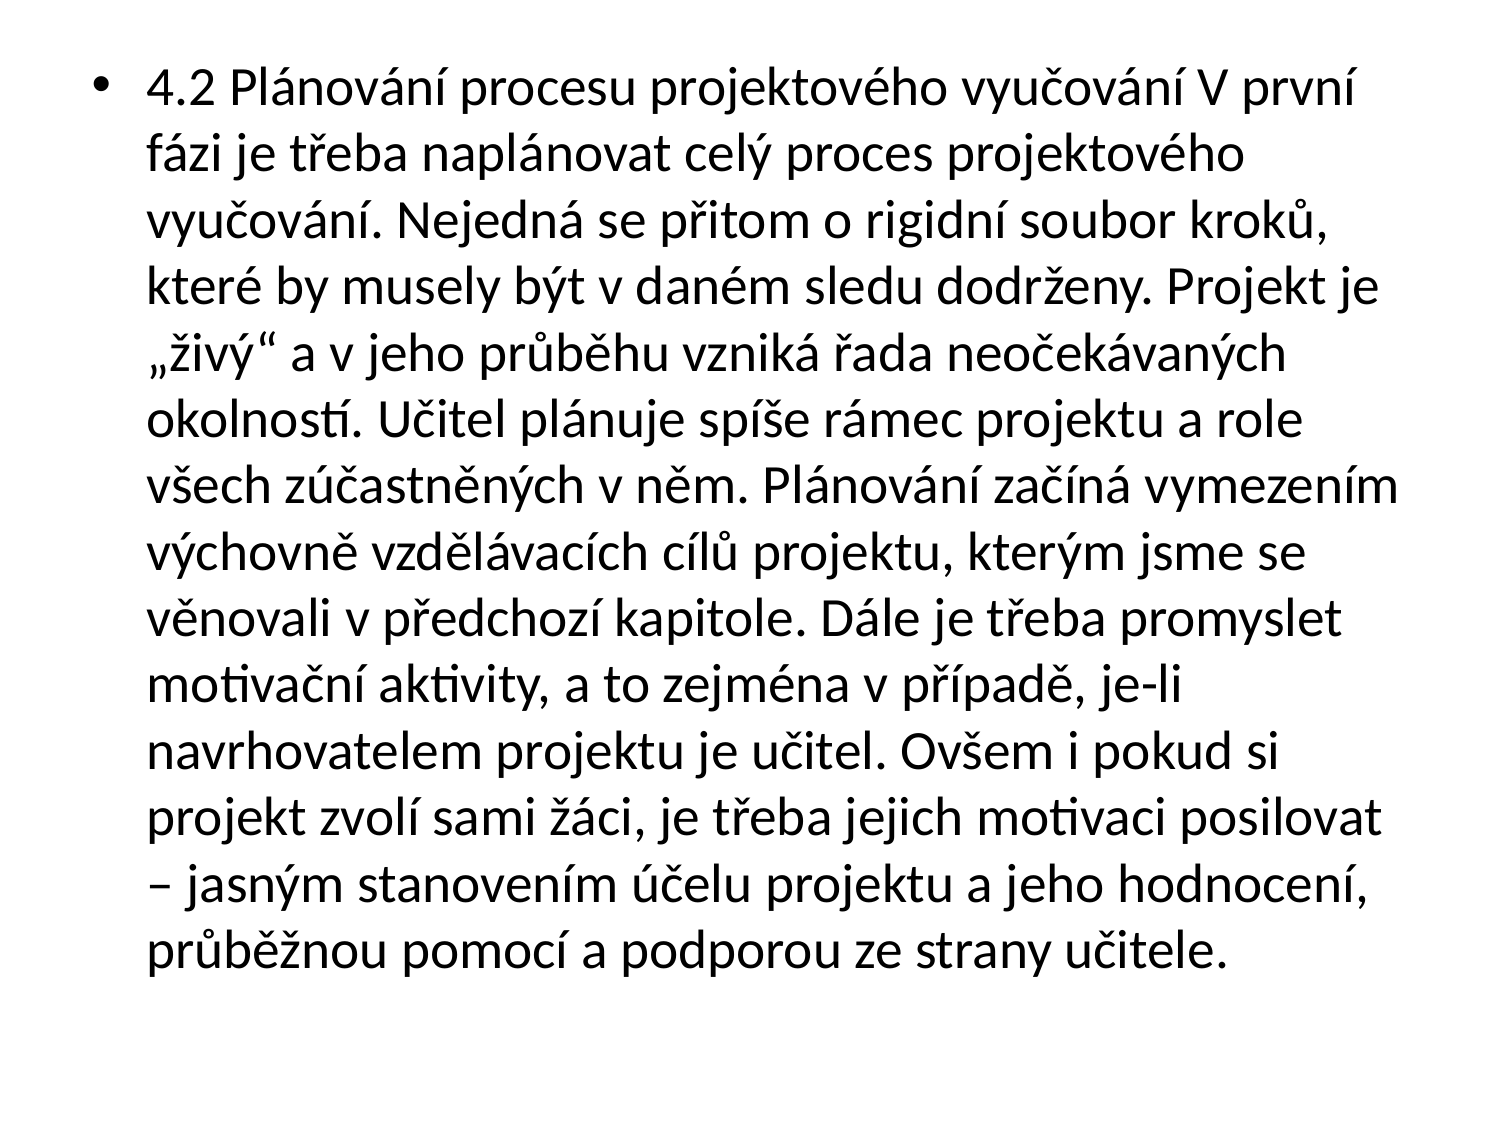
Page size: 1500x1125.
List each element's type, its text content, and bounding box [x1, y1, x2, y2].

list 4.2 Plánování procesu projektového vyučování V první fázi je třeba naplánovat celý proces projektového vyučování. Nejedná se přitom o rigidní soubor kroků, které by musely být v daném sledu dodrženy. Projekt je „živý“ a v jeho průběhu vzniká řada neočekávaných okolností. Učitel plánuje spíše rámec projektu a role všech zúčastněných v něm. Plánování začíná vymezením výchovně vzdělávacích cílů projektu, kterým jsme se věnovali v předchozí kapitole. Dále je třeba promyslet motivační aktivity, a to zejména v případě, je-li navrhovatelem projektu je učitel. Ovšem i pokud si projekt zvolí sami žáci, je třeba jejich motivaci posilovat – jasným stanovením účelu projektu a jeho hodnocení, průběžnou pomocí a podporou ze strany učitele. [76, 42, 1425, 1005]
